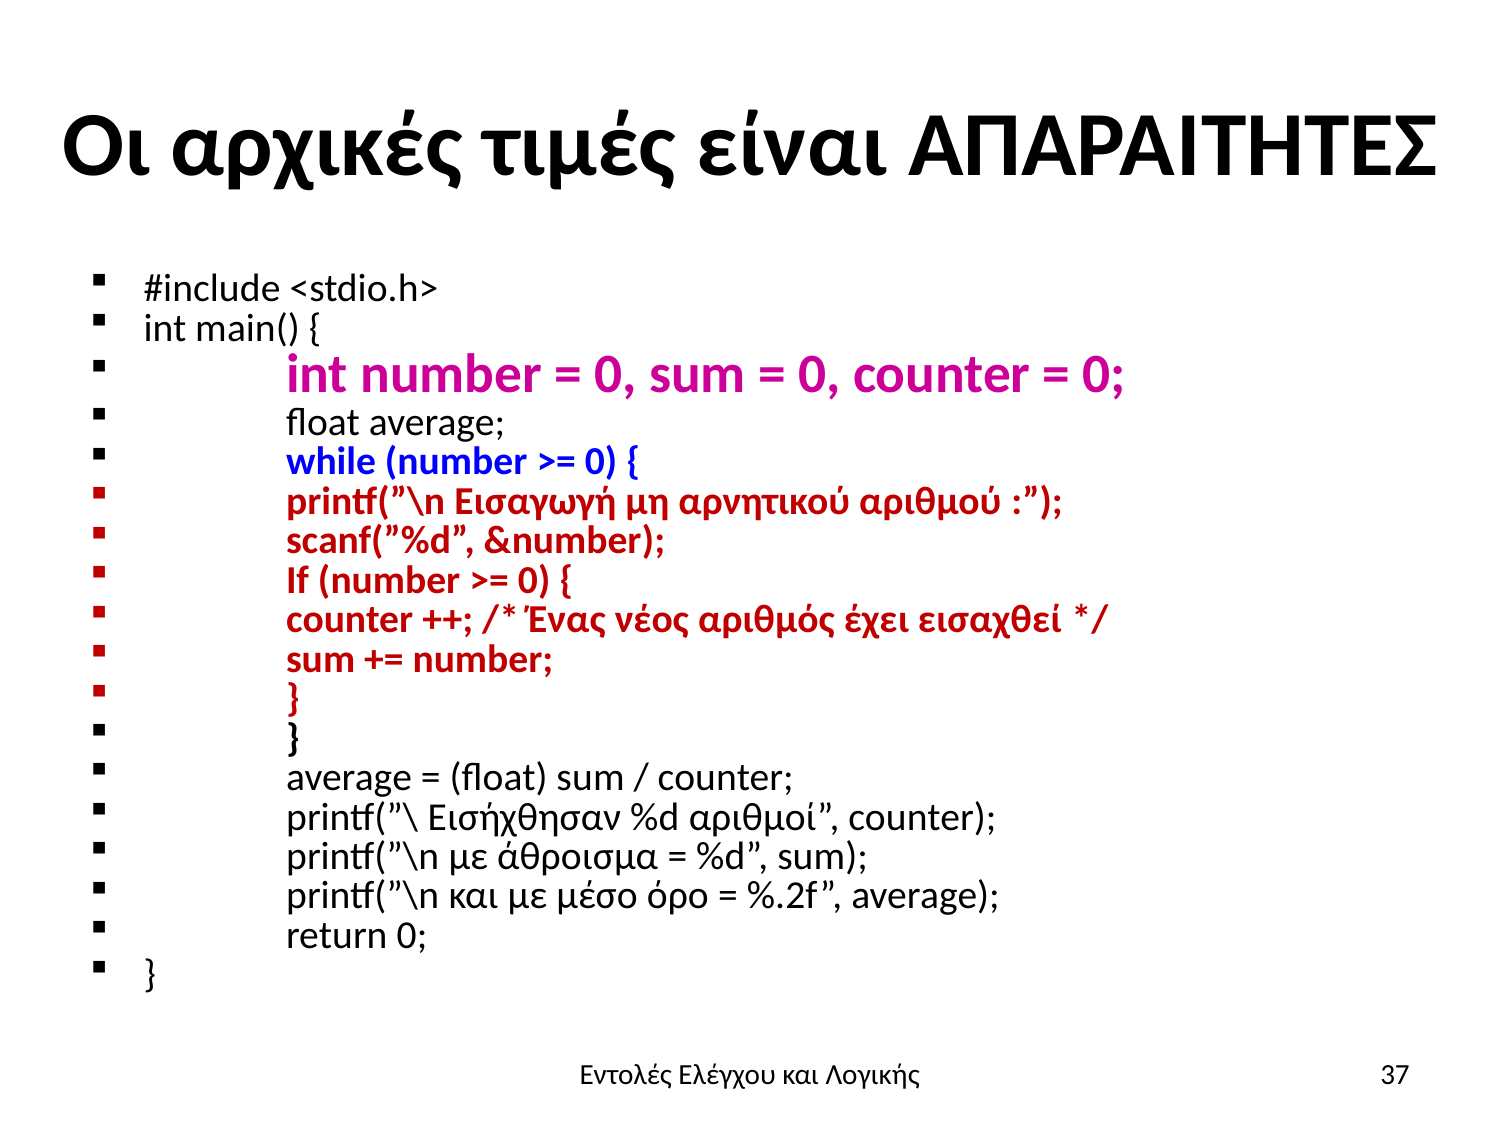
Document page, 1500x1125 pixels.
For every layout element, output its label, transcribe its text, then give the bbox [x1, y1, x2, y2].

footer Εντολές Ελέγχου και Λογικής [512, 1042, 988, 1103]
list #include <stdio.h> int main() { int number = 0, sum = 0, counter = 0; float average; while (number >= 0) { printf(”\n Εισαγωγή μη αρνητικού αριθμού :”); scanf(”%d”, &number); If (number >= 0) { counter ++; /* Ένας νέος αριθμός έχει εισαχθεί */ sum += number; } } average = (float) sum / counter; printf(”\ Εισήχθησαν %d αριθμοί”, counter); printf(”\n με άθροισμα = %d”, sum); printf(”\n και με μέσο όρο = %.2f”, average); return 0; } [75, 262, 1425, 1005]
title Οι αρχικές τιμές είναι ΑΠΑΡΑΊΤΗΤΕΣ [41, 45, 1459, 233]
slide_number 37 [1074, 1042, 1425, 1103]
